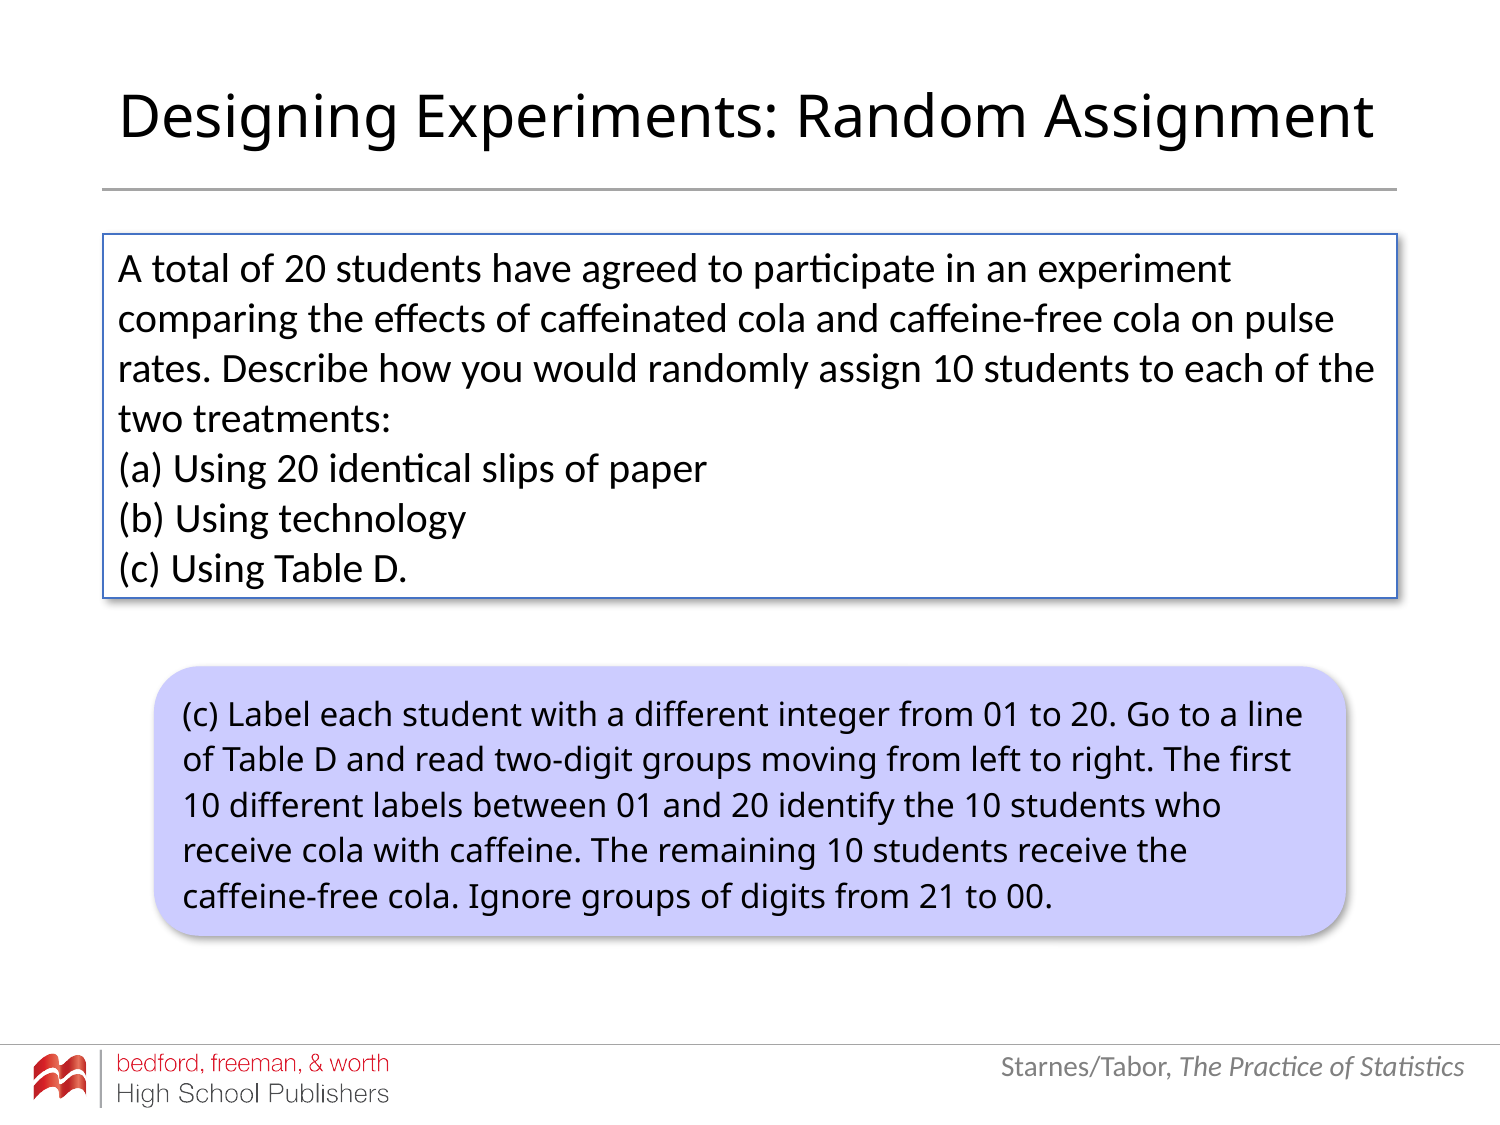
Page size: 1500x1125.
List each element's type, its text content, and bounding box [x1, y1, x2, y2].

text_box A total of 20 students have agreed to participate in an experiment comparing the effects of caffeinated cola and caffeine-free cola on pulse rates. Describe how you would randomly assign 10 students to each of the two treatments: (a) Using 20 identical slips of paper (b) Using technology (c) Using Table D. [102, 233, 1398, 599]
text_box (c) Label each student with a different integer from 01 to 20. Go to a line of Table D and read two-digit groups moving from left to right. The first 10 different labels between 01 and 20 identify the 10 students who receive cola with caffeine. The remaining 10 students receive the caffeine-free cola. Ignore groups of digits from 21 to 00. [153, 666, 1346, 936]
picture [30, 1046, 392, 1111]
title Designing Experiments: Random Assignment [103, 59, 1397, 178]
